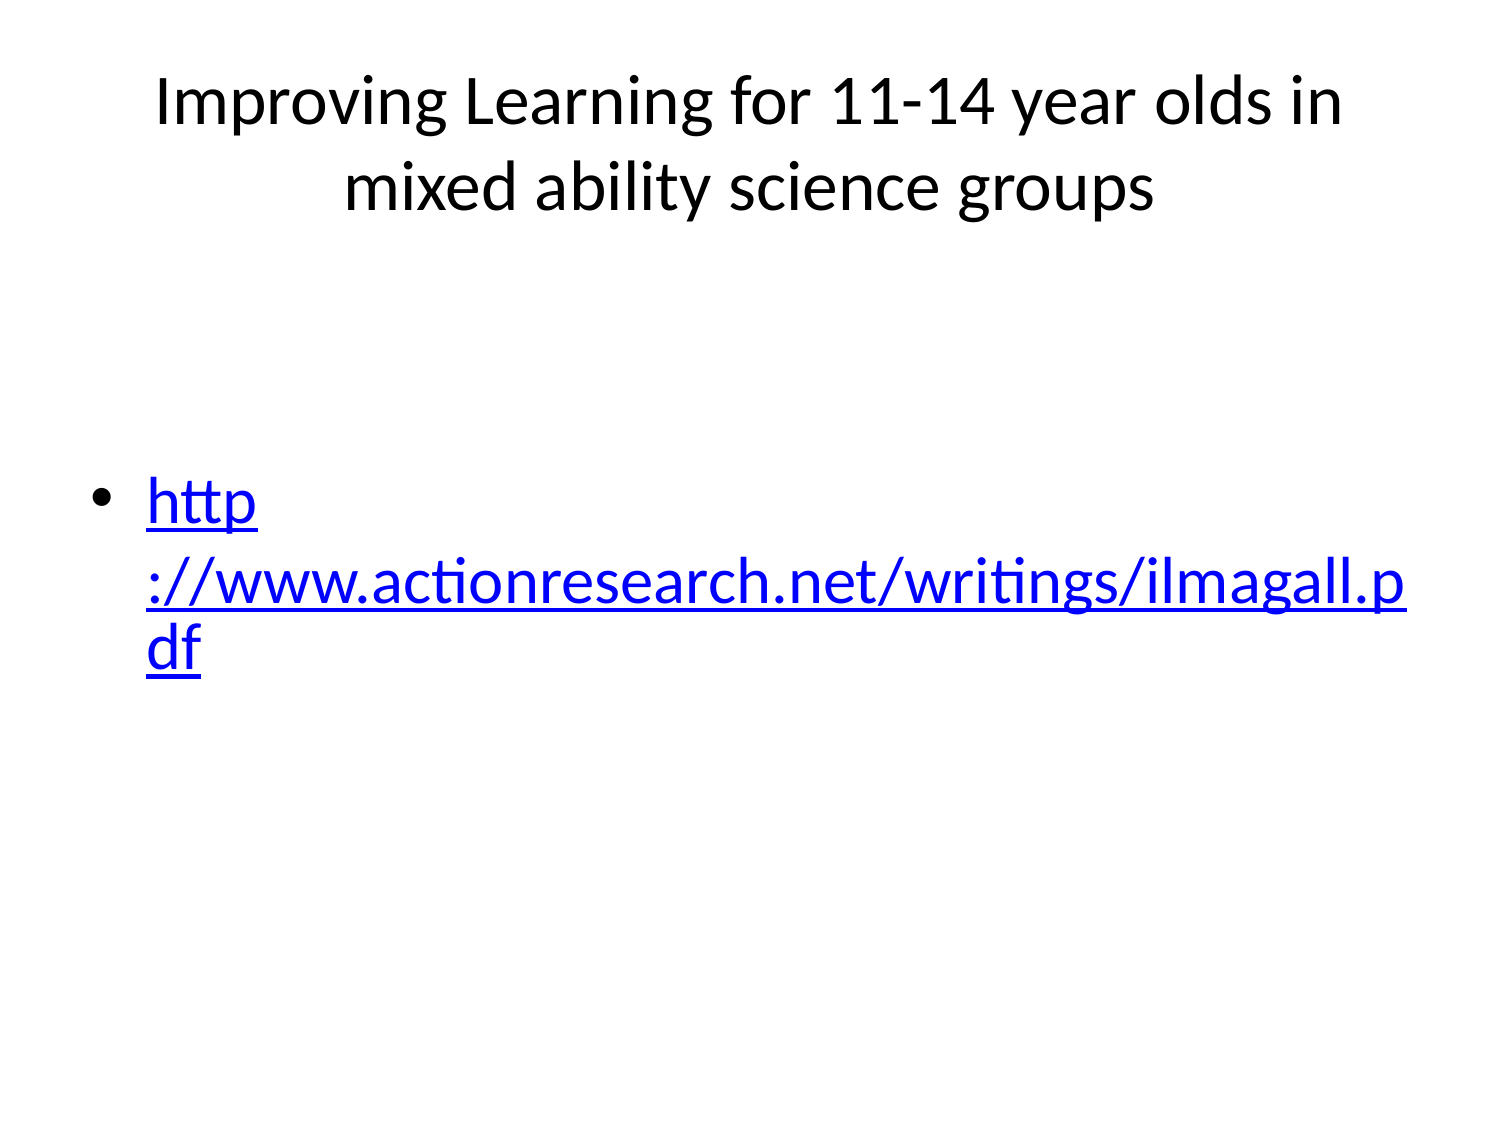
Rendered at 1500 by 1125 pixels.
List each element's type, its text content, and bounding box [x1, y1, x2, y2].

title Improving Learning for 11-14 year olds in mixed ability science groups [75, 45, 1425, 233]
list http://www.actionresearch.net/writings/ilmagall.pdf [75, 262, 1425, 1005]
